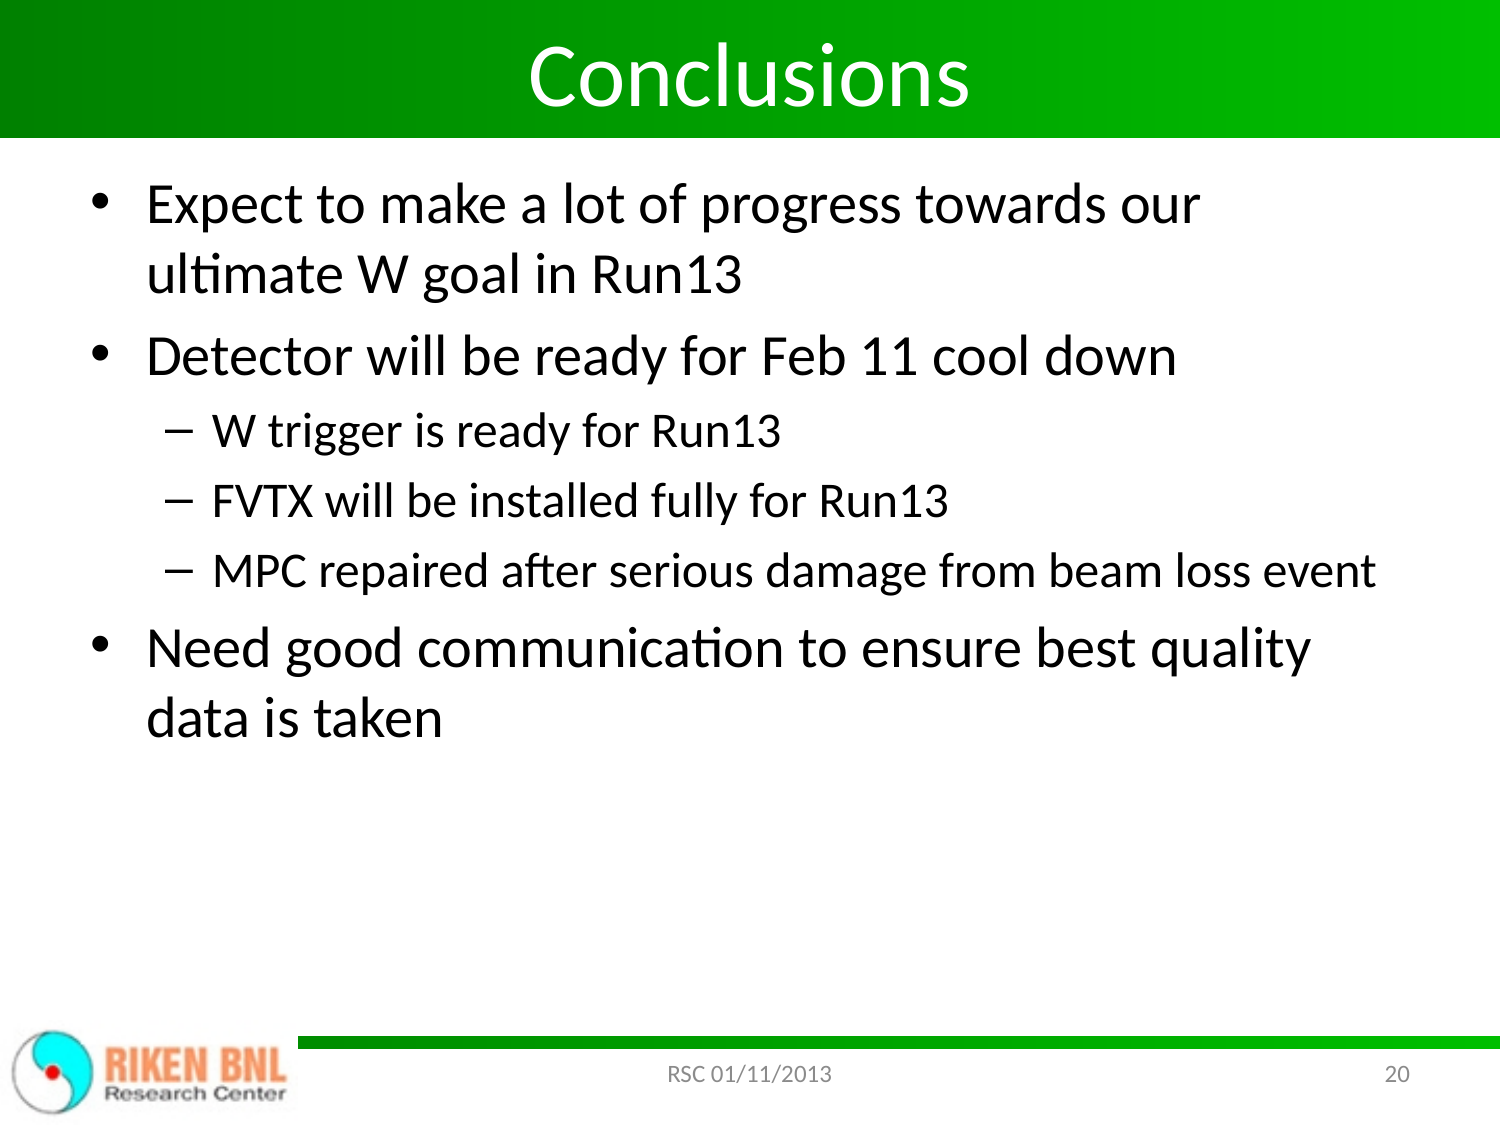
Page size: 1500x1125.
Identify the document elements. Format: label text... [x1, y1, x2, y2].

list Expect to make a lot of progress towards our ultimate W goal in Run13 Detector will be ready for Feb 11 cool down W trigger is ready for Run13 FVTX will be installed fully for Run13 MPC repaired after serious damage from beam loss event Need good communication to ensure best quality data is taken [75, 157, 1425, 1005]
slide_number 20 [1074, 1042, 1425, 1103]
picture [0, 1020, 298, 1125]
title Conclusions [75, 3, 1425, 138]
footer RSC 01/11/2013 [512, 1042, 988, 1103]
